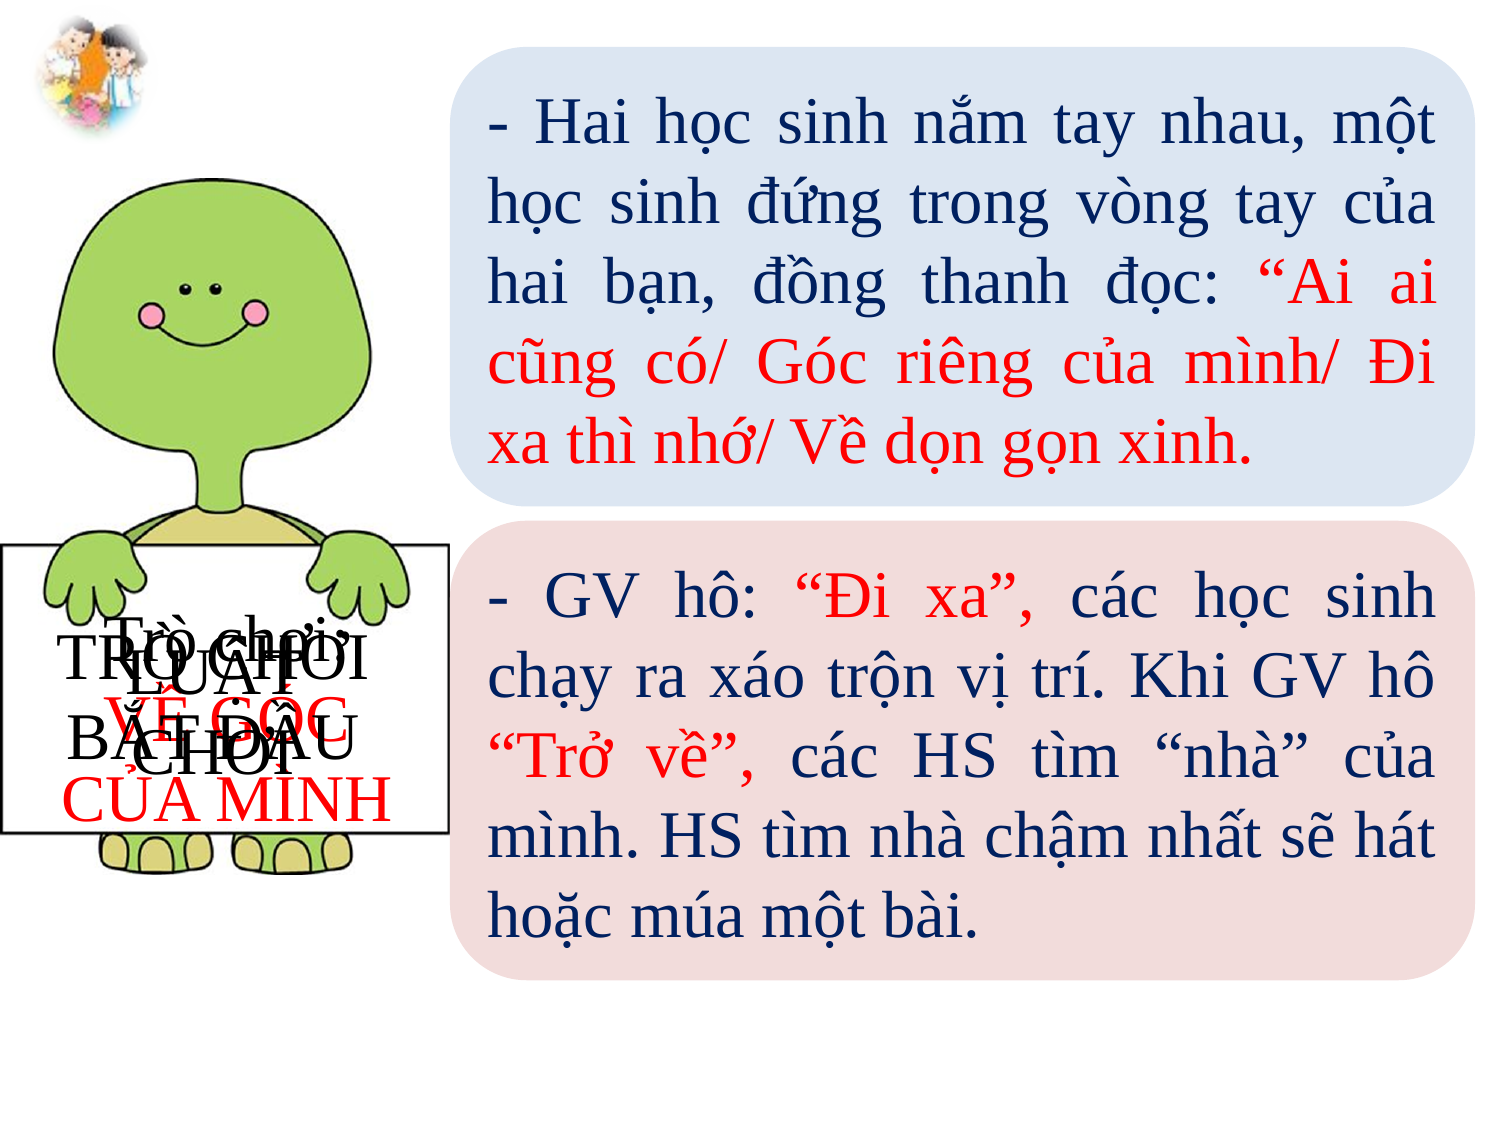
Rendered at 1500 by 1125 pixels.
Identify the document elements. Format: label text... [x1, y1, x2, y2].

text_box - Hai học sinh nắm tay nhau, một học sinh đứng trong vòng tay của hai bạn, đồng thanh đọc: “Ai ai cũng có/ Góc riêng của mình/ Đi xa thì nhớ/ Về dọn gọn xinh. [449, 46, 1476, 507]
picture [25, 0, 163, 151]
picture [0, 178, 451, 876]
text_box - GV hô: “Đi xa”, các học sinh chạy ra xáo trộn vị trí. Khi GV hô “Trở về”, các HS tìm “nhà” của mình. HS tìm nhà chậm nhất sẽ hát hoặc múa một bài. [449, 520, 1476, 981]
